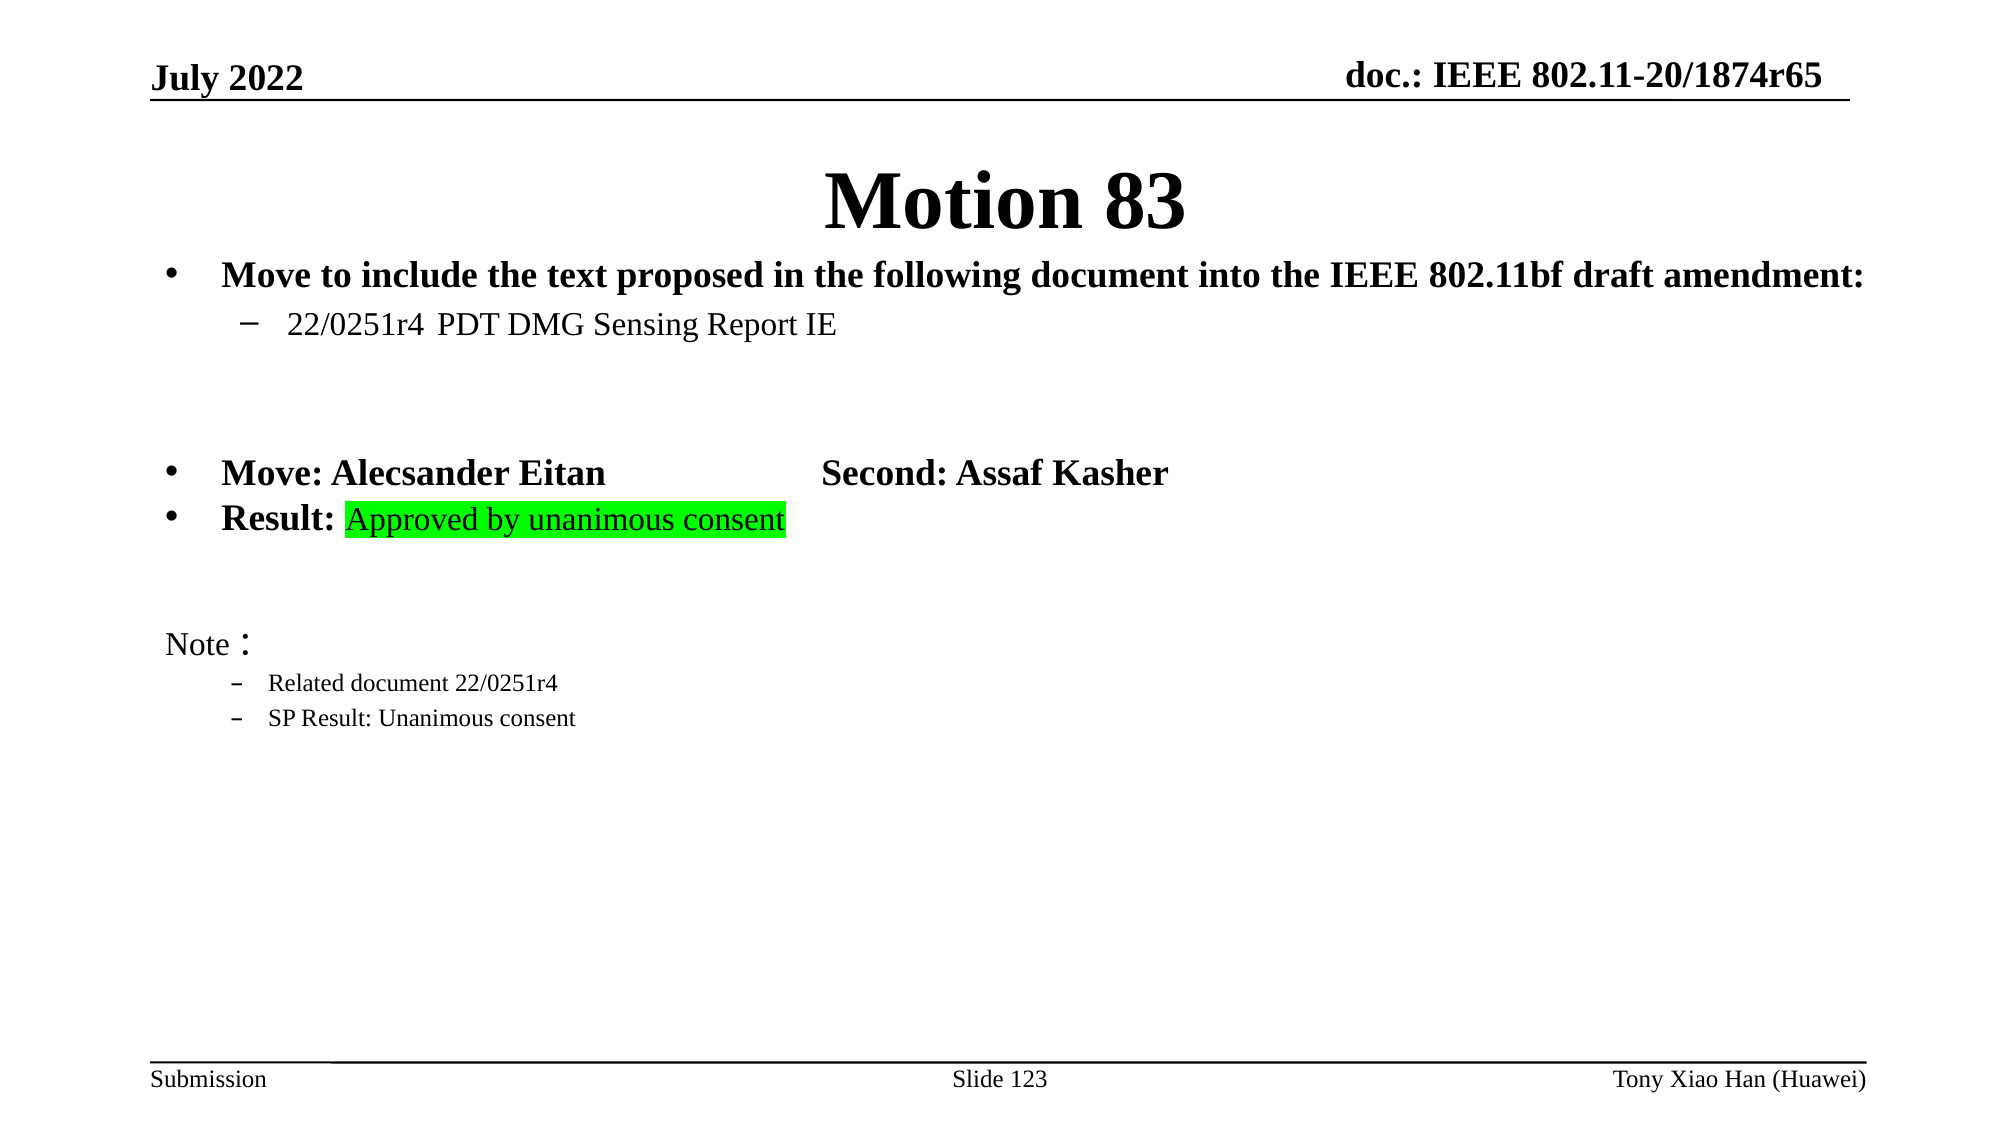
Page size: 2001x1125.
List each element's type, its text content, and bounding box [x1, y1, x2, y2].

text_box Move to include the text proposed in the following document into the IEEE 802.11bf draft amendment: 22/0251r4 PDT DMG Sensing Report IE Move: Alecsander Eitan Second: Assaf Kasher Result: Approved by unanimous consent Note： Related document 22/0251r4 SP Result: Unanimous consent [150, 212, 1900, 900]
text_box Motion 83 [368, 137, 1644, 212]
